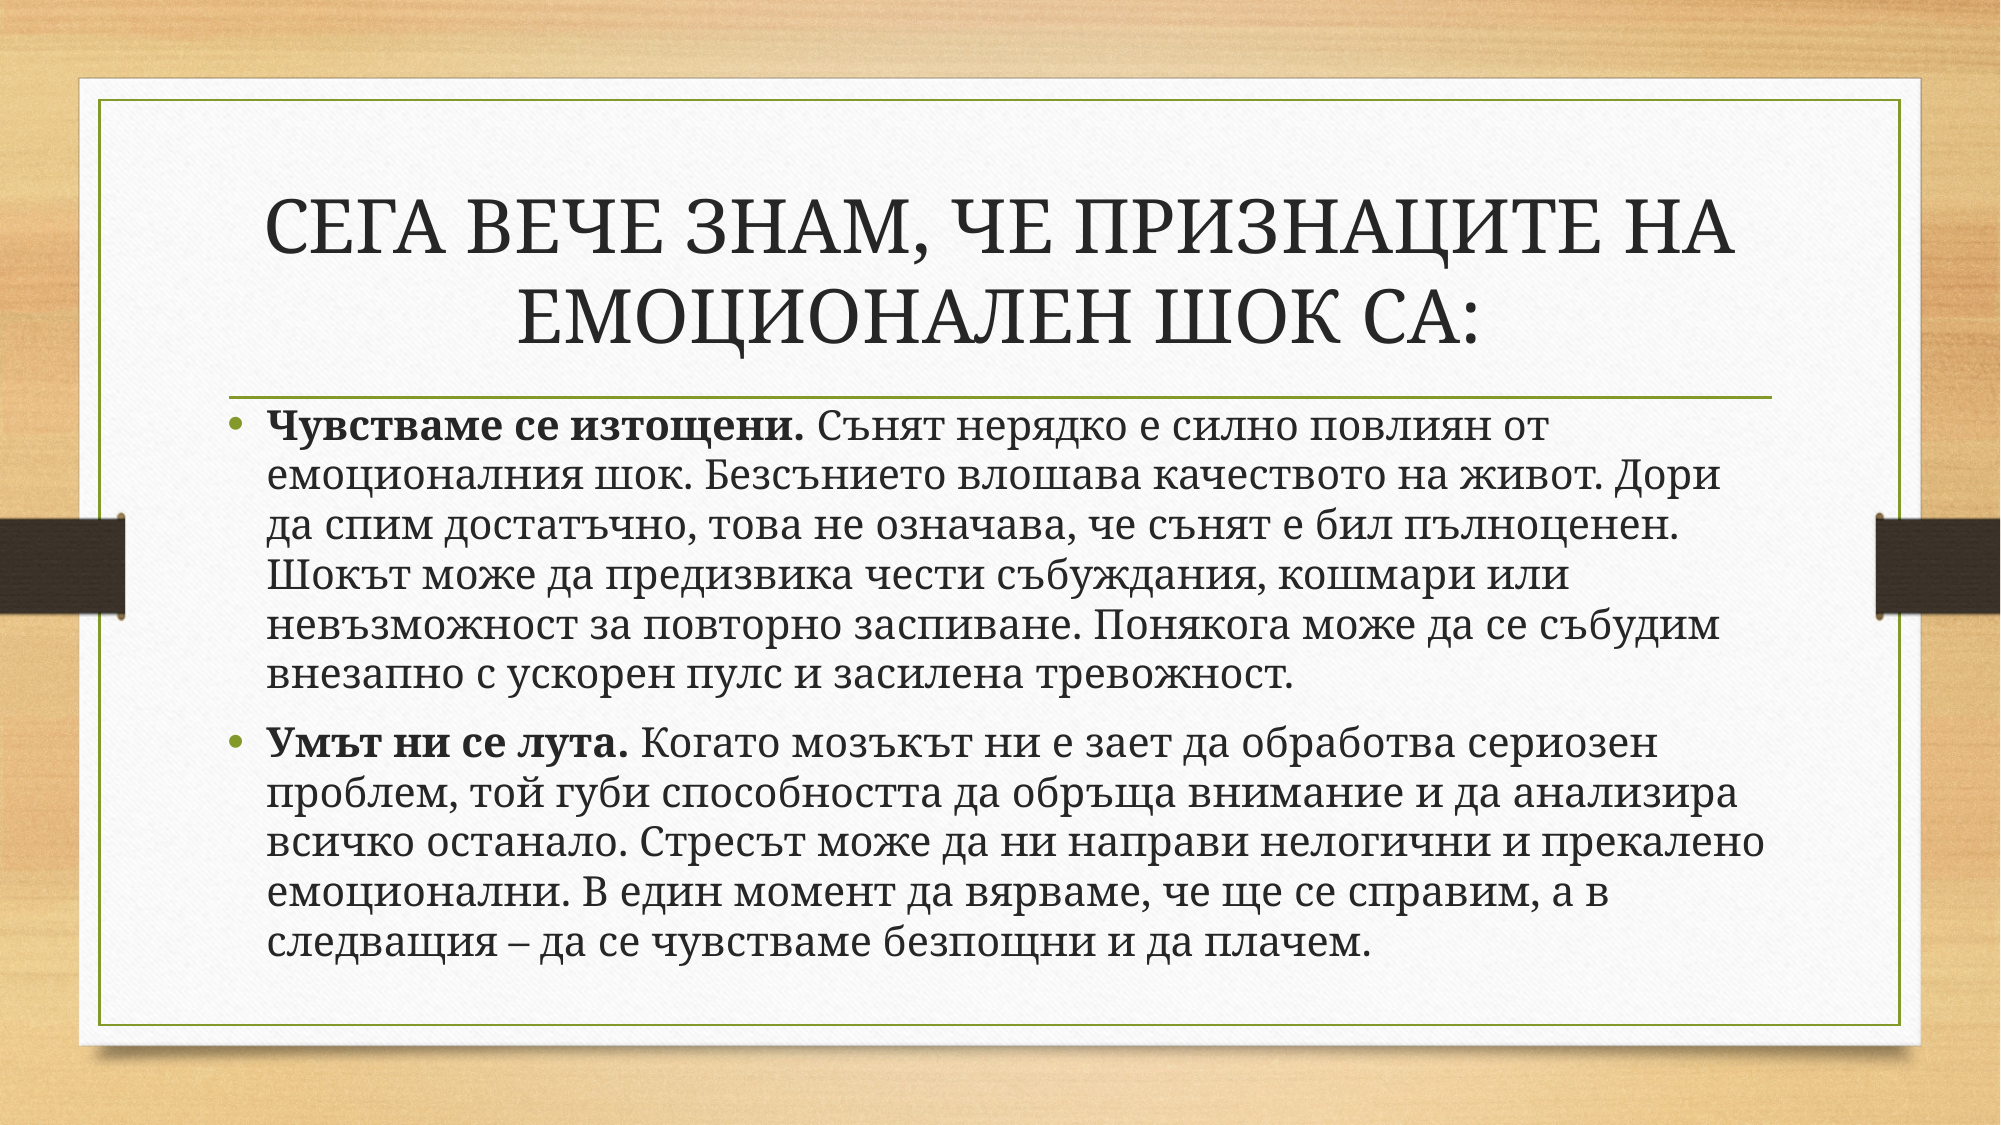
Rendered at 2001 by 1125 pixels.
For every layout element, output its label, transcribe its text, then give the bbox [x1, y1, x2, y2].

title СЕГА ВЕЧЕ ЗНАМ, ЧЕ ПРИЗНАЦИТЕ НА ЕМОЦИОНАЛЕН ШОК СА: [212, 161, 1788, 375]
picture [0, 0, 2001, 1125]
list Чувстваме се изтощени. Сънят нерядко е силно повлиян от емоционалния шок. Безсънието влошава качеството на живот. Дори да спим достатъчно, това не означава, че сънят е бил пълноценен. Шокът може да предизвика чести събуждания, кошмари или невъзможност за повторно заспиване. Понякога може да се събудим внезапно с ускорен пулс и засилена тревожност. Умът ни се лута. Когато мозъкът ни е зает да обработва сериозен проблем, той губи способността да обръща внимание и да анализира всичко останало. Стресът може да ни направи нелогични и прекалено емоционални. В един момент да вярваме, че ще се справим, а в следващия – да се чувстваме безпощни и да плачем. [212, 391, 1788, 1038]
